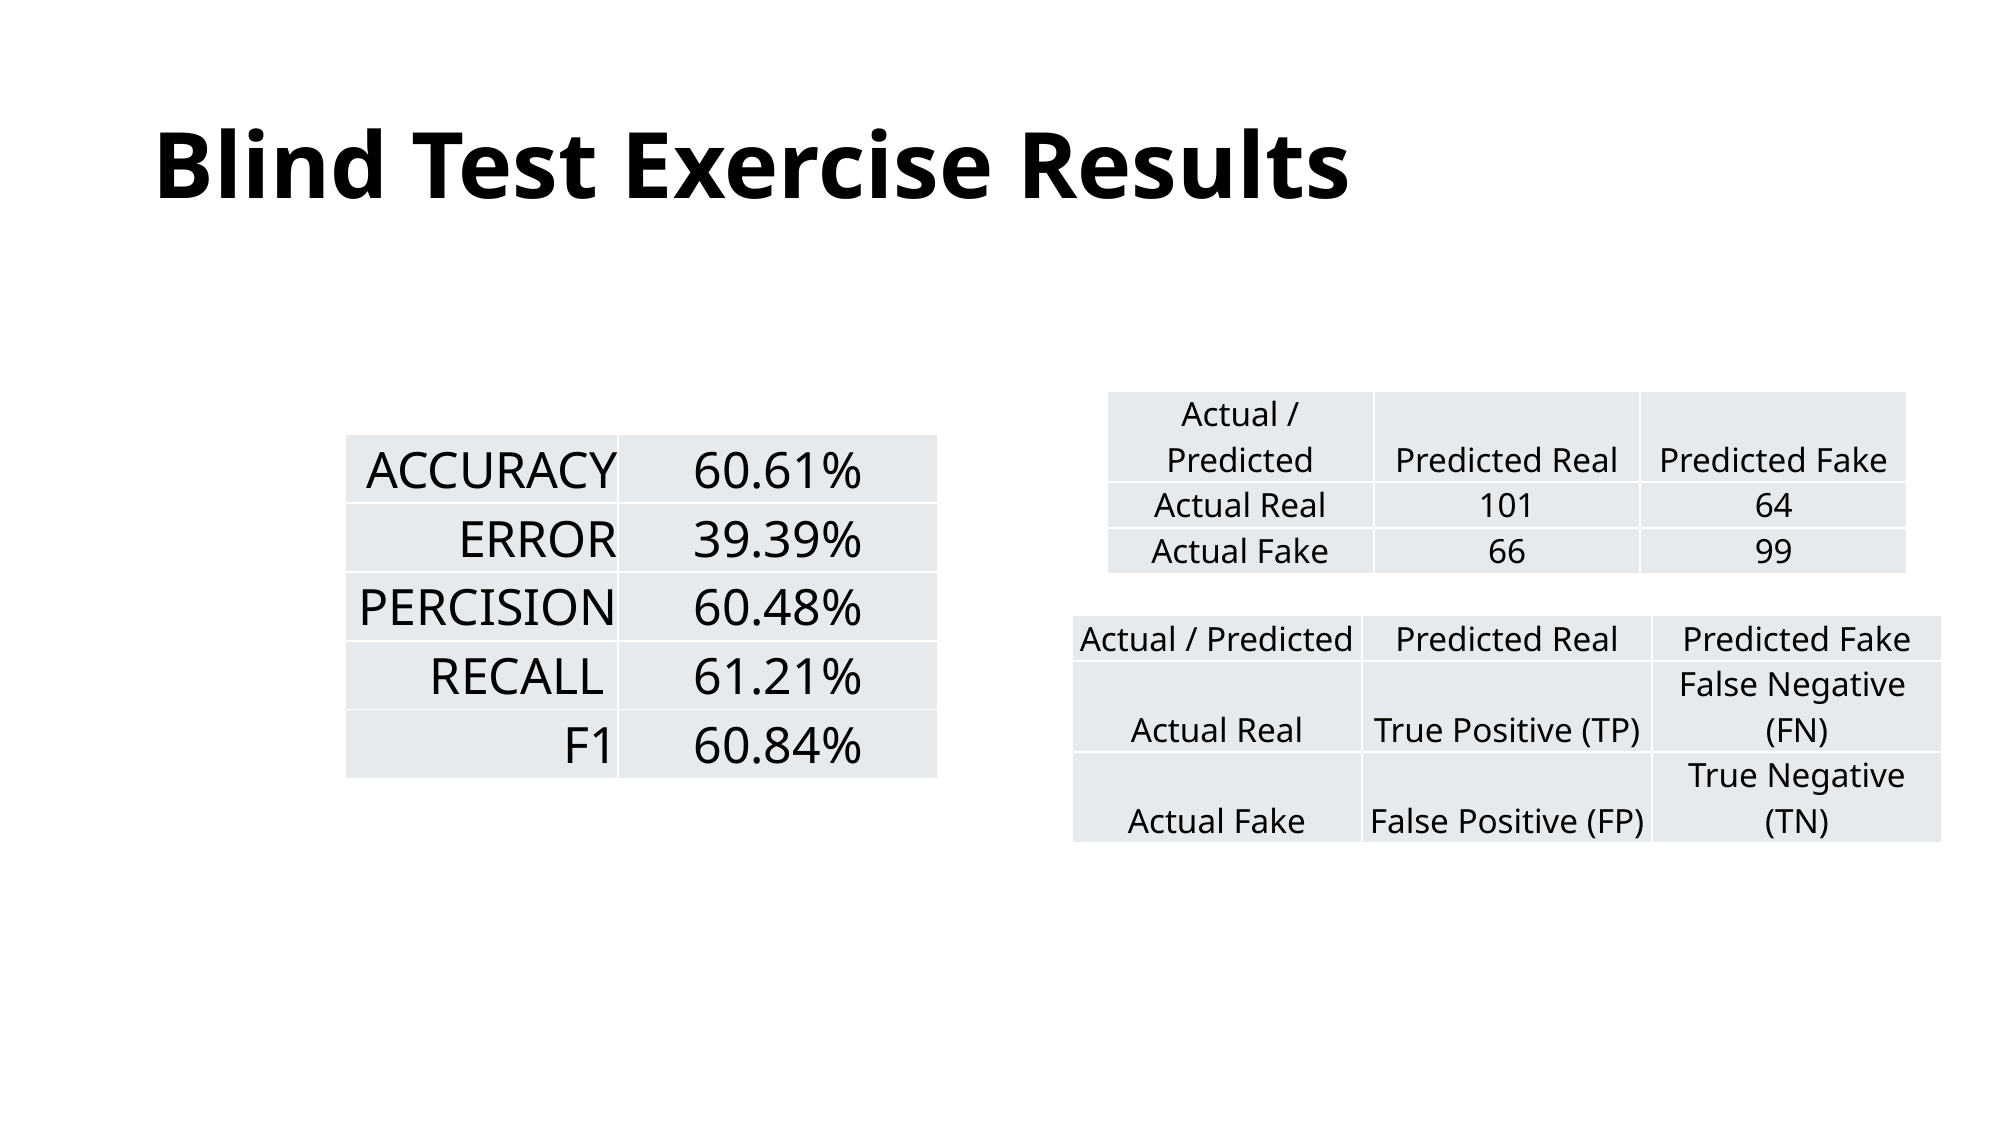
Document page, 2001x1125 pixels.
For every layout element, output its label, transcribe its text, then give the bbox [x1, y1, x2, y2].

table_header Predicted Fake [1653, 616, 1941, 660]
table_header 60.61% [619, 435, 937, 502]
table_cell False Negative (FN) [1653, 662, 1941, 751]
table_cell 64 [1641, 483, 1906, 527]
table_cell 99 [1641, 529, 1906, 573]
table_cell False Positive (FP) [1363, 753, 1651, 842]
table_cell True Positive (TP) [1363, 662, 1651, 751]
table_header Actual / Predicted [1108, 392, 1373, 481]
table_cell Actual Real [1108, 483, 1373, 527]
table_cell Actual Real [1073, 662, 1361, 751]
table_cell 39.39% [619, 504, 937, 571]
table_cell RECALL [346, 642, 617, 709]
table_cell ERROR [346, 504, 617, 571]
table_cell True Negative (TN) [1653, 753, 1941, 842]
table_header Actual / Predicted [1073, 616, 1361, 660]
table_cell 60.48% [619, 573, 937, 640]
table_cell 66 [1375, 529, 1639, 573]
table_header ACCURACY [346, 435, 617, 502]
table_cell 61.21% [619, 642, 937, 709]
table_header Predicted Real [1363, 616, 1651, 660]
table_cell 60.84% [619, 710, 937, 778]
table_cell Actual Fake [1073, 753, 1361, 842]
table_cell PERCISION [346, 573, 617, 640]
table_cell F1 [346, 710, 617, 778]
table_header Predicted Fake [1641, 392, 1906, 481]
title Blind Test Exercise Results [137, 59, 1863, 278]
table_cell Actual Fake [1108, 529, 1373, 573]
table_header Predicted Real [1375, 392, 1639, 481]
table_cell 101 [1375, 483, 1639, 527]
